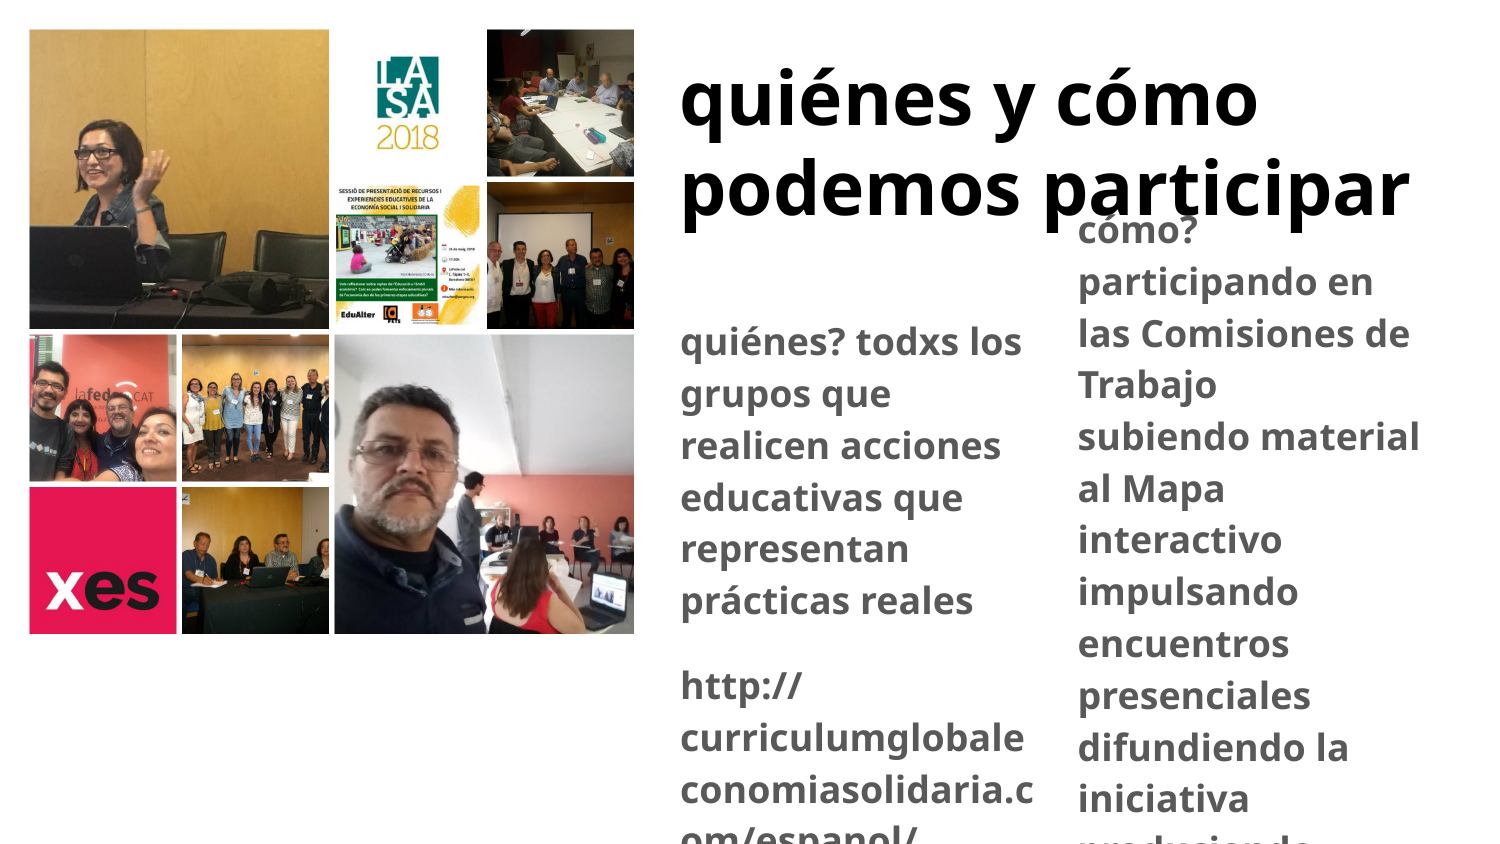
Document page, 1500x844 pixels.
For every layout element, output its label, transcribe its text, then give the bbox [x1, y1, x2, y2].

picture [24, 24, 640, 640]
list quiénes? todxs los grupos que realicen acciones educativas que representan prácticas reales http://curriculumglobaleconomiasolidaria.com/espanol/convite-a-participar/ [665, 296, 1051, 751]
list cómo? participando en las Comisiones de Trabajo subiendo material al Mapa interactivo impulsando encuentros presenciales difundiendo la iniciativa produciendo material para comunicar [1062, 184, 1449, 719]
title quiénes y cómo podemos participar [664, 12, 1449, 246]
